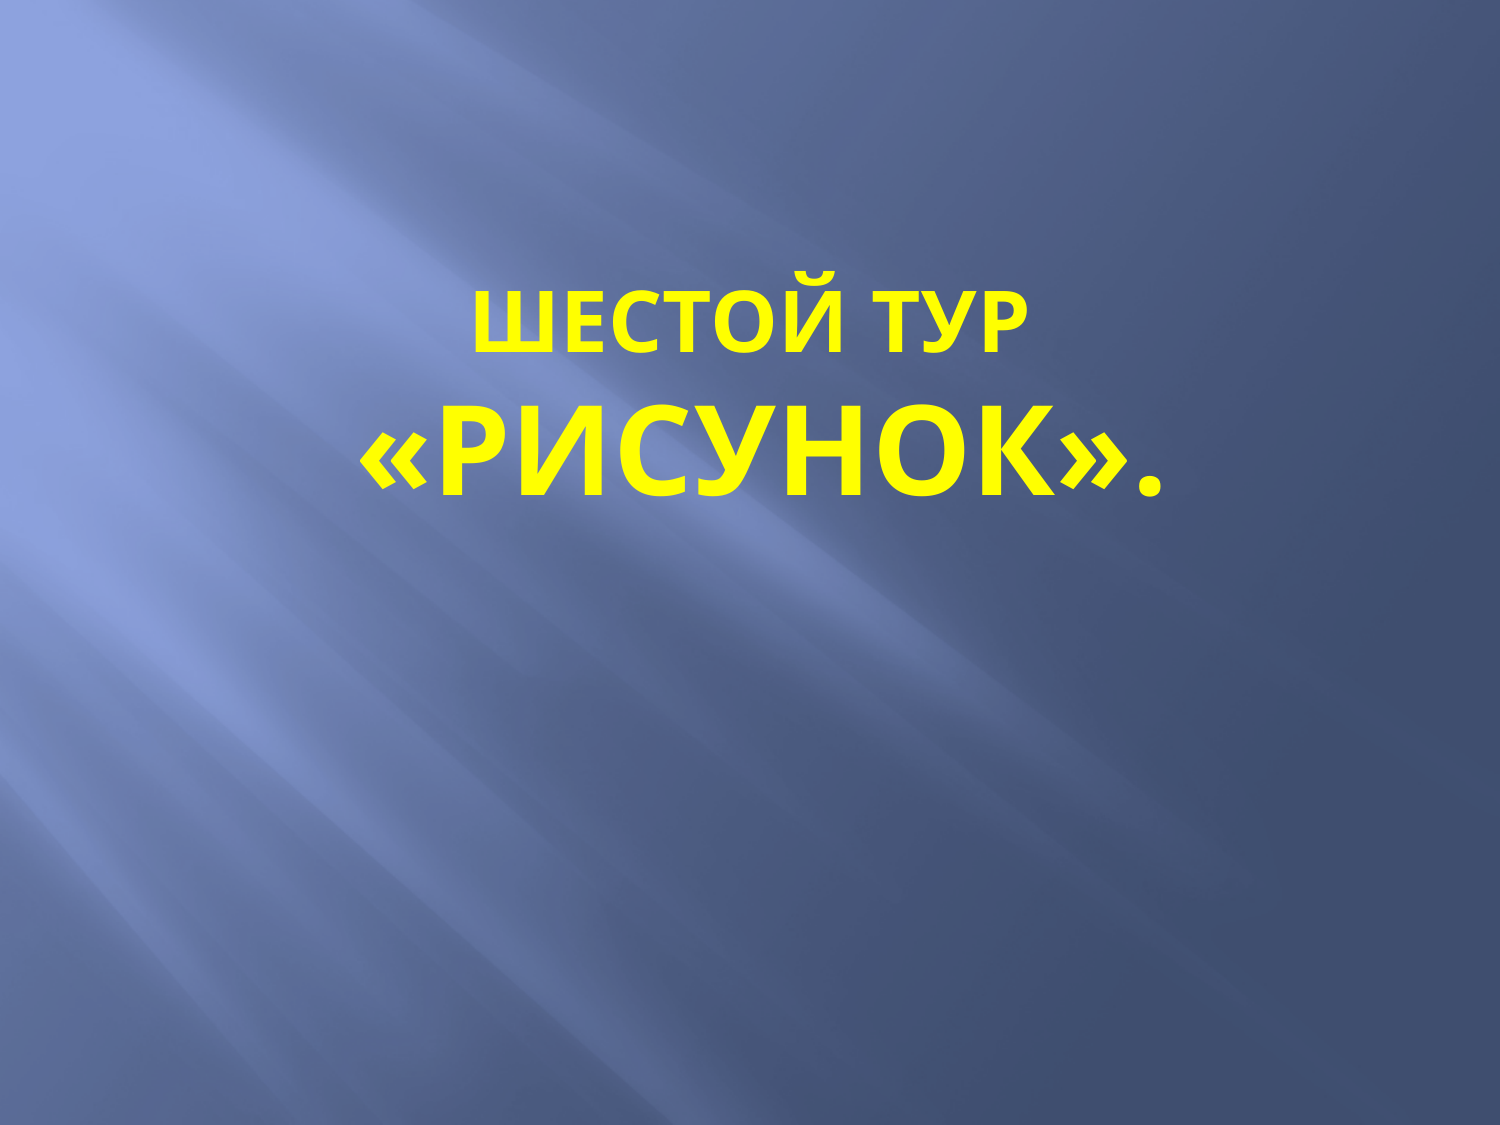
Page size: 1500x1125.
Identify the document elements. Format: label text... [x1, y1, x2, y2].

title ШЕСТОЙ ТУР «РИСУНОК». [75, 164, 1425, 774]
